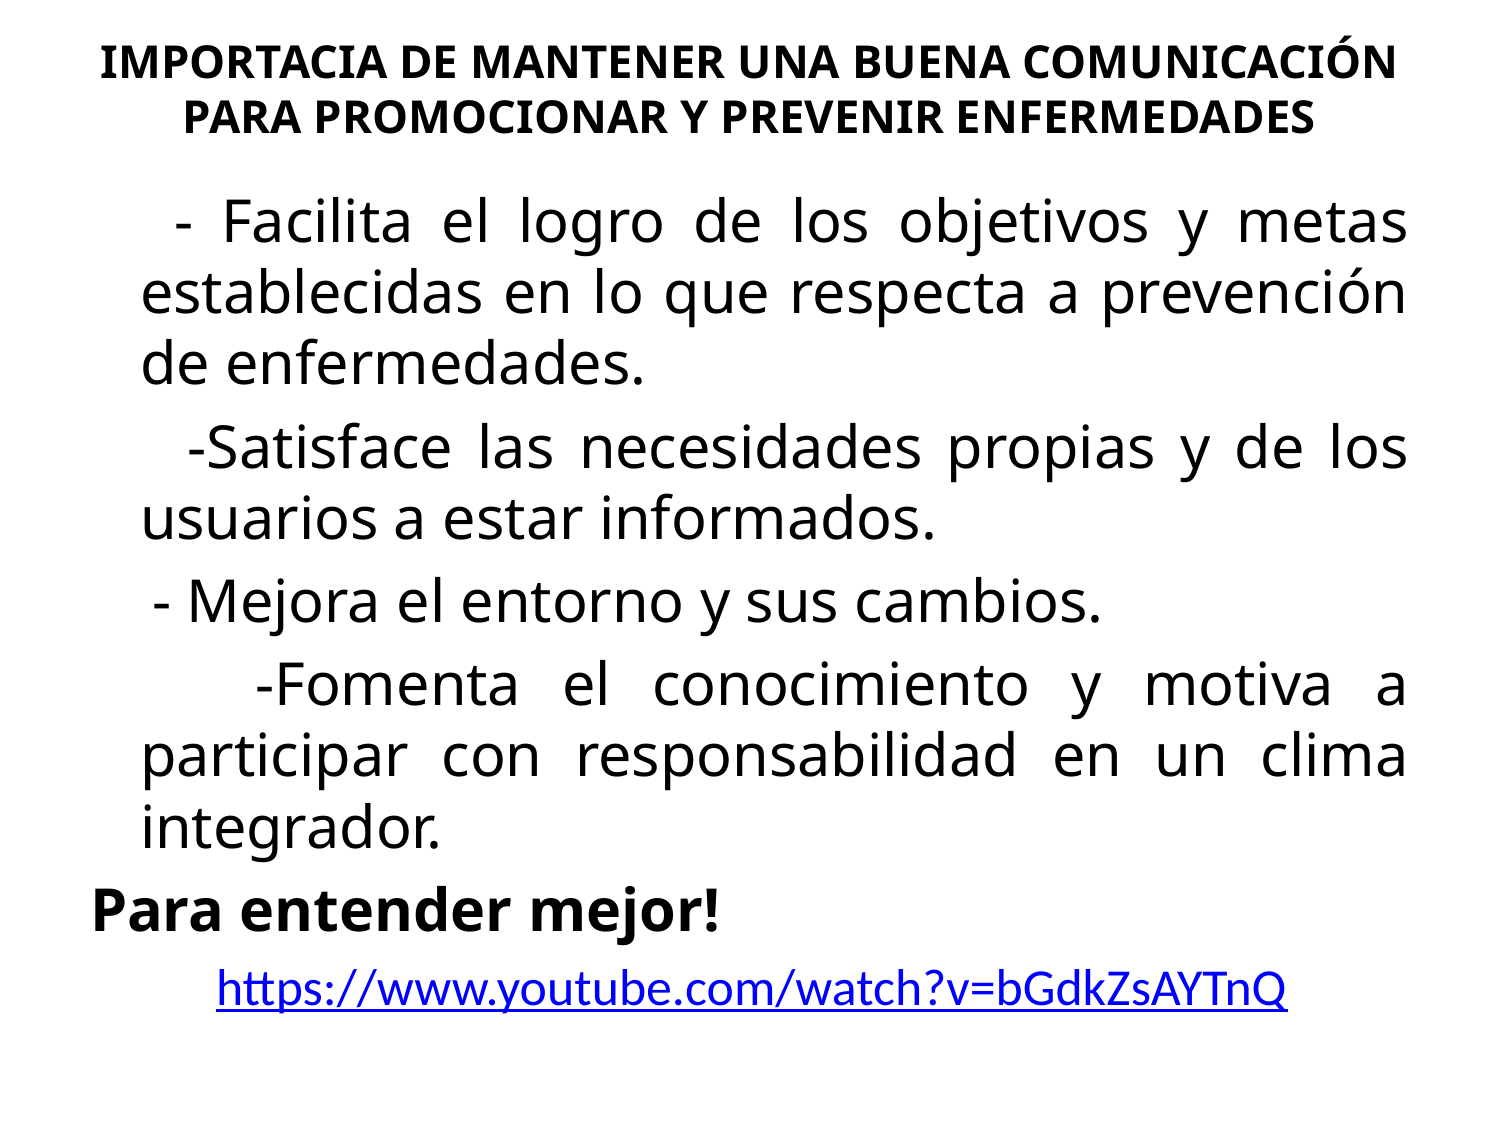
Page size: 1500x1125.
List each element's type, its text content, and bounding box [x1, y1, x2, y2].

list - Facilita el logro de los objetivos y metas establecidas en lo que respecta a prevención de enfermedades. -Satisface las necesidades propias y de los usuarios a estar informados. - Mejora el entorno y sus cambios. -Fomenta el conocimiento y motiva a participar con responsabilidad en un clima integrador. Para entender mejor! https://www.youtube.com/watch?v=bGdkZsAYTnQ [75, 175, 1425, 1024]
title IMPORTACIA DE MANTENER UNA BUENA COMUNICACIÓN PARA PROMOCIONAR Y PREVENIR ENFERMEDADES [75, 0, 1425, 175]
